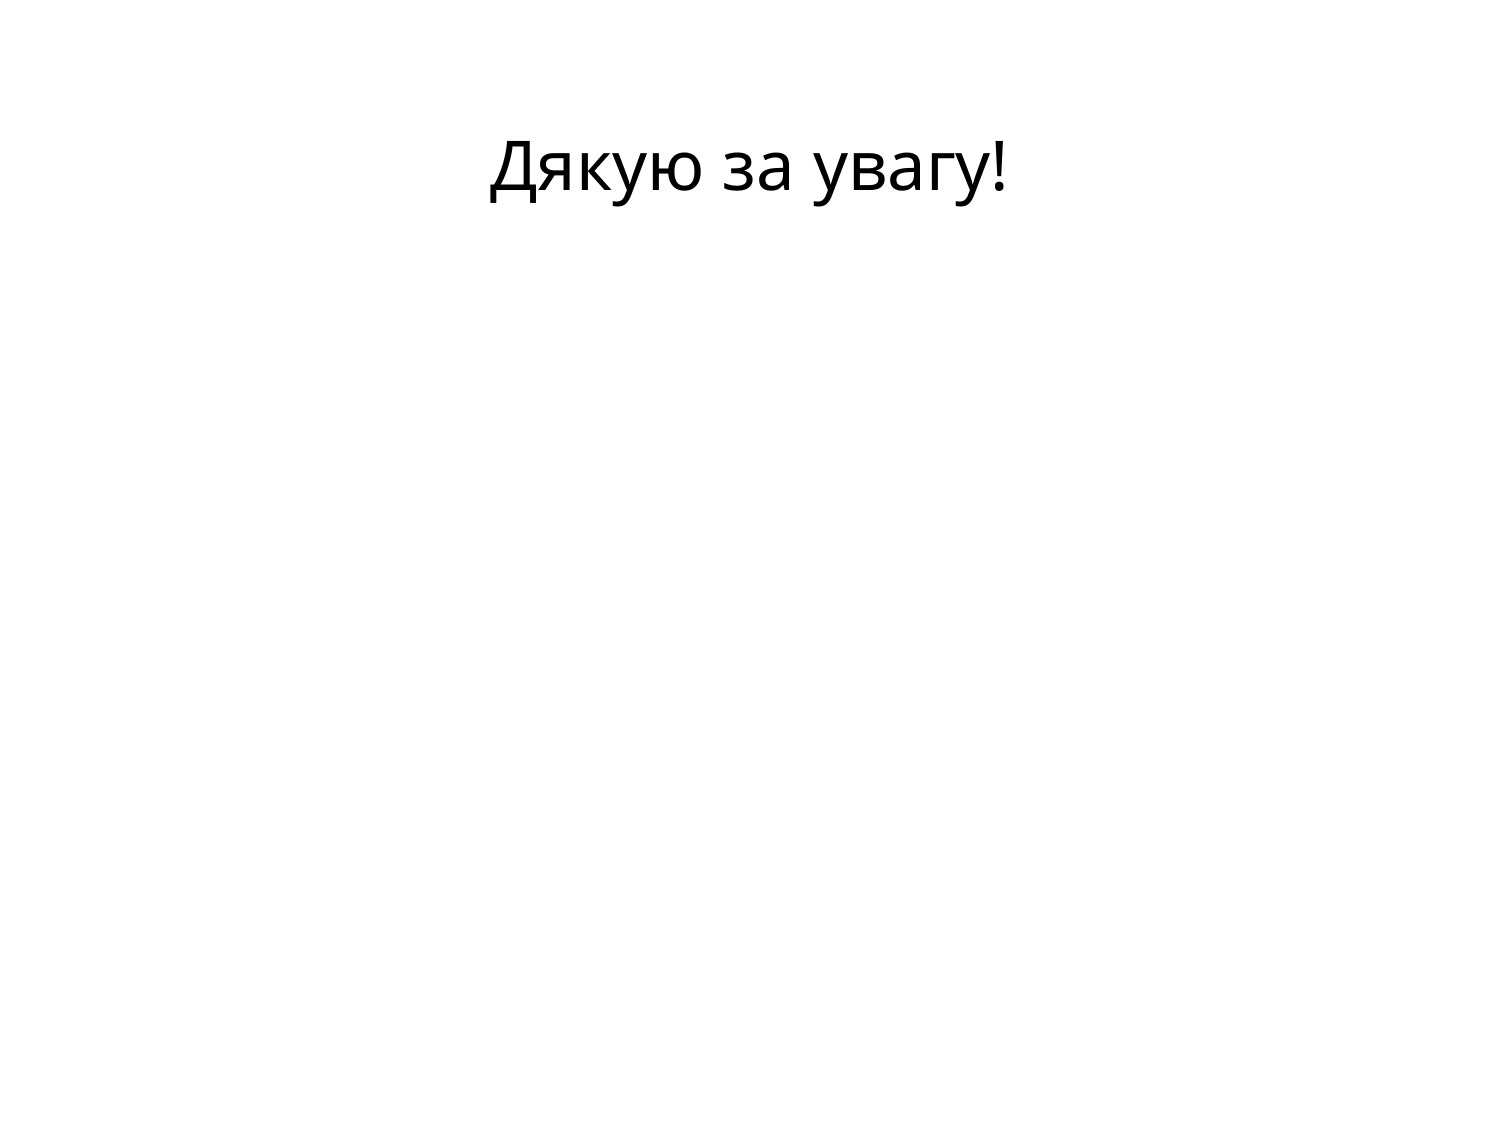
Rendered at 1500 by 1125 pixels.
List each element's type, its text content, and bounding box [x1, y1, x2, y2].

title Дякую за увагу! [103, 59, 1397, 278]
